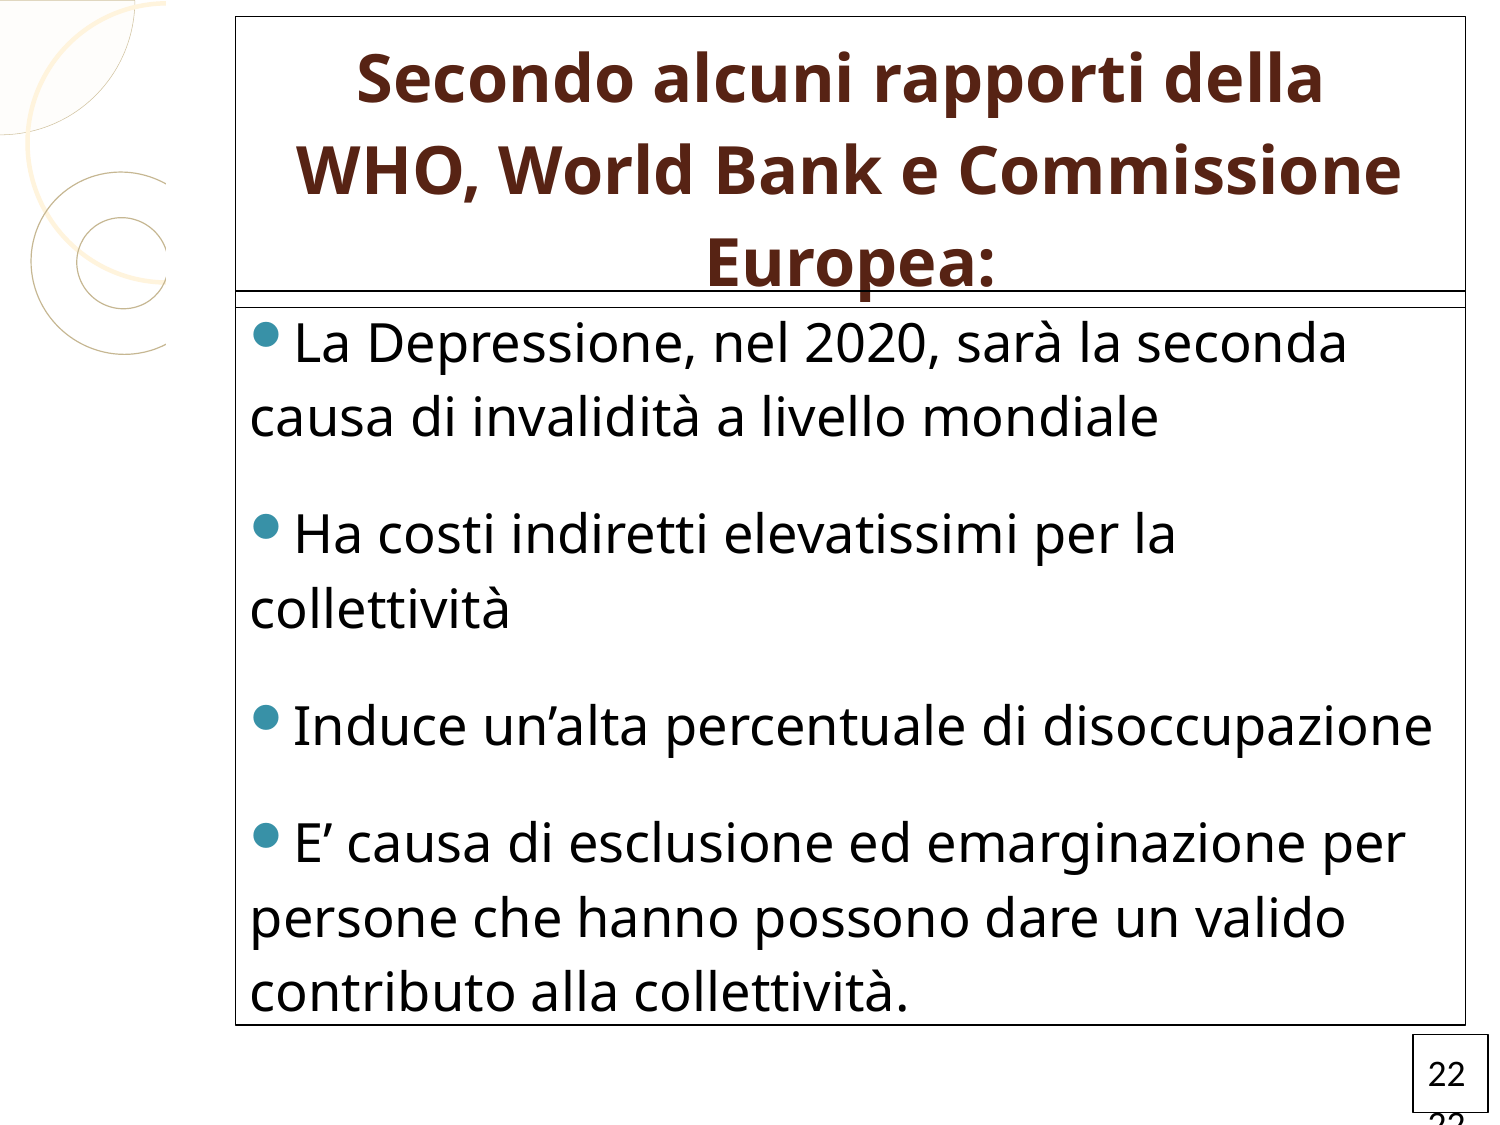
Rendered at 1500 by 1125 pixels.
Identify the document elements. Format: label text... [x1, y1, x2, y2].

title Secondo alcuni rapporti della WHO, World Bank e Commissione Europea: [235, 16, 1466, 290]
text_box 2222 [1412, 1034, 1488, 1113]
text_box La Depressione, nel 2020, sarà la seconda causa di invalidità a livello mondiale Ha costi indiretti elevatissimi per la collettività Induce un’alta percentuale di disoccupazione E’ causa di esclusione ed emarginazione per persone che hanno possono dare un valido contributo alla collettività. [235, 290, 1466, 1026]
